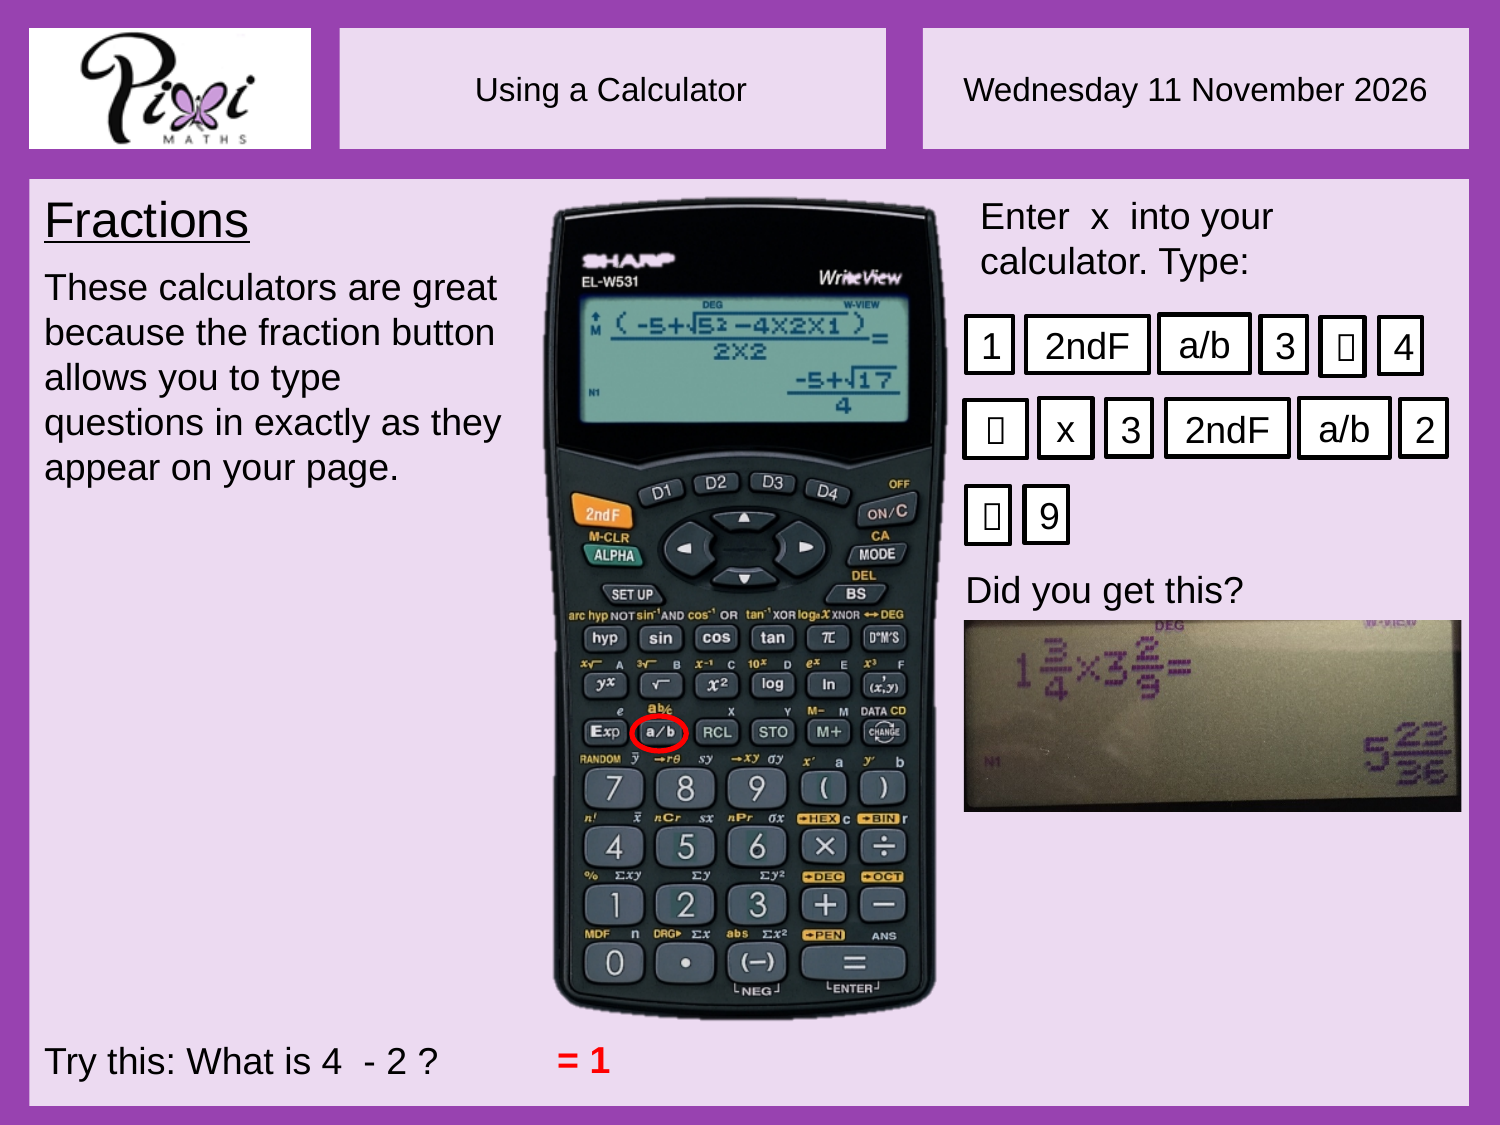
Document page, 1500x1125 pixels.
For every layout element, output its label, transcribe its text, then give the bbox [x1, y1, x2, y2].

text_box a/b [1157, 312, 1252, 375]
text_box 3 [1104, 397, 1154, 459]
text_box Fractions [29, 180, 526, 255]
text_box  [971, 484, 1012, 546]
text_box x [1037, 396, 1095, 460]
text_box 2ndF [1164, 397, 1291, 459]
text_box Did you get this? [971, 558, 1447, 618]
text_box 2ndF [1024, 314, 1151, 375]
text_box 4 [1377, 315, 1424, 376]
text_box 1 [971, 314, 1015, 375]
text_box  [1318, 315, 1367, 378]
picture [0, 0, 1500, 1125]
text_box These calculators are great because the fraction button allows you to type questions in exactly as they appear on your page. [29, 255, 520, 496]
text_box 2 [1398, 397, 1449, 459]
text_box 9 [1022, 484, 1070, 545]
text_box a/b [1297, 396, 1392, 460]
text_box  [971, 398, 1029, 460]
text_box 3 [1258, 314, 1309, 375]
